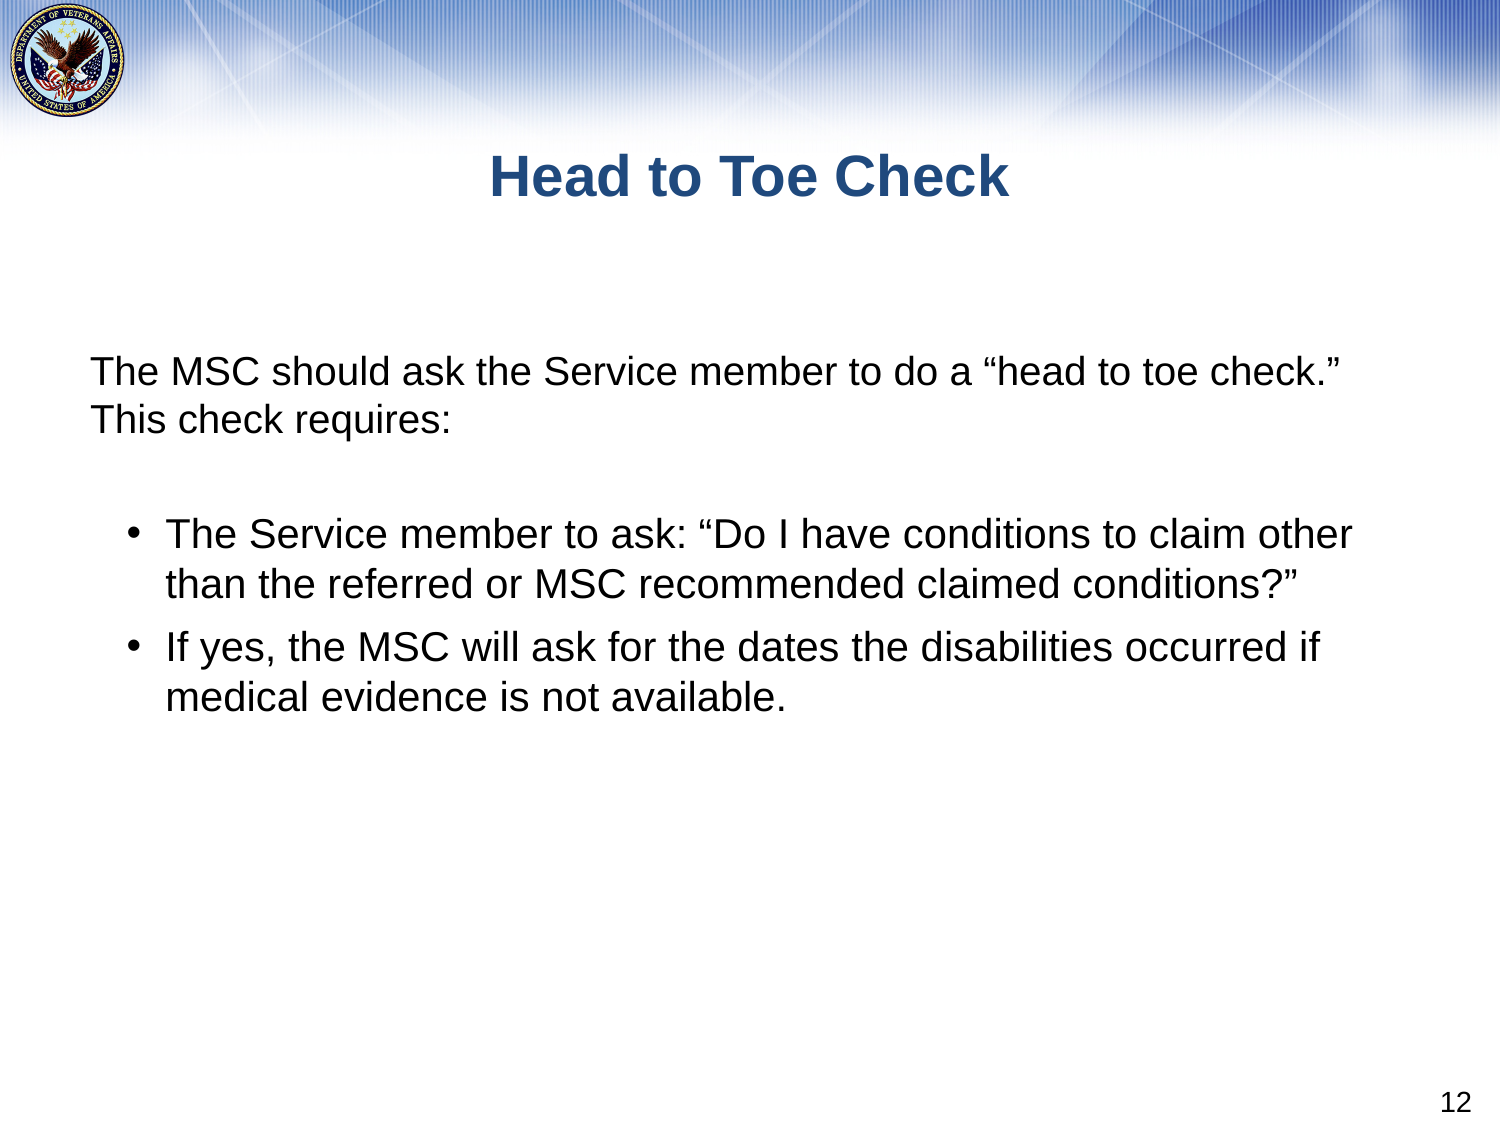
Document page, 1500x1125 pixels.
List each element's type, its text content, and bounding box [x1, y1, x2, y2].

picture [0, 309, 1500, 1062]
title Head to Toe Check [0, 130, 1500, 309]
picture [0, 0, 1500, 130]
list The MSC should ask the Service member to do a “head to toe check.” This check requires: [75, 337, 1425, 450]
text_box The Service member to ask: “Do I have conditions to claim other than the referred or MSC recommended claimed conditions?” If yes, the MSC will ask for the dates the disabilities occurred if medical evidence is not available. [74, 499, 1425, 728]
slide_number 12 [1136, 1083, 1487, 1125]
